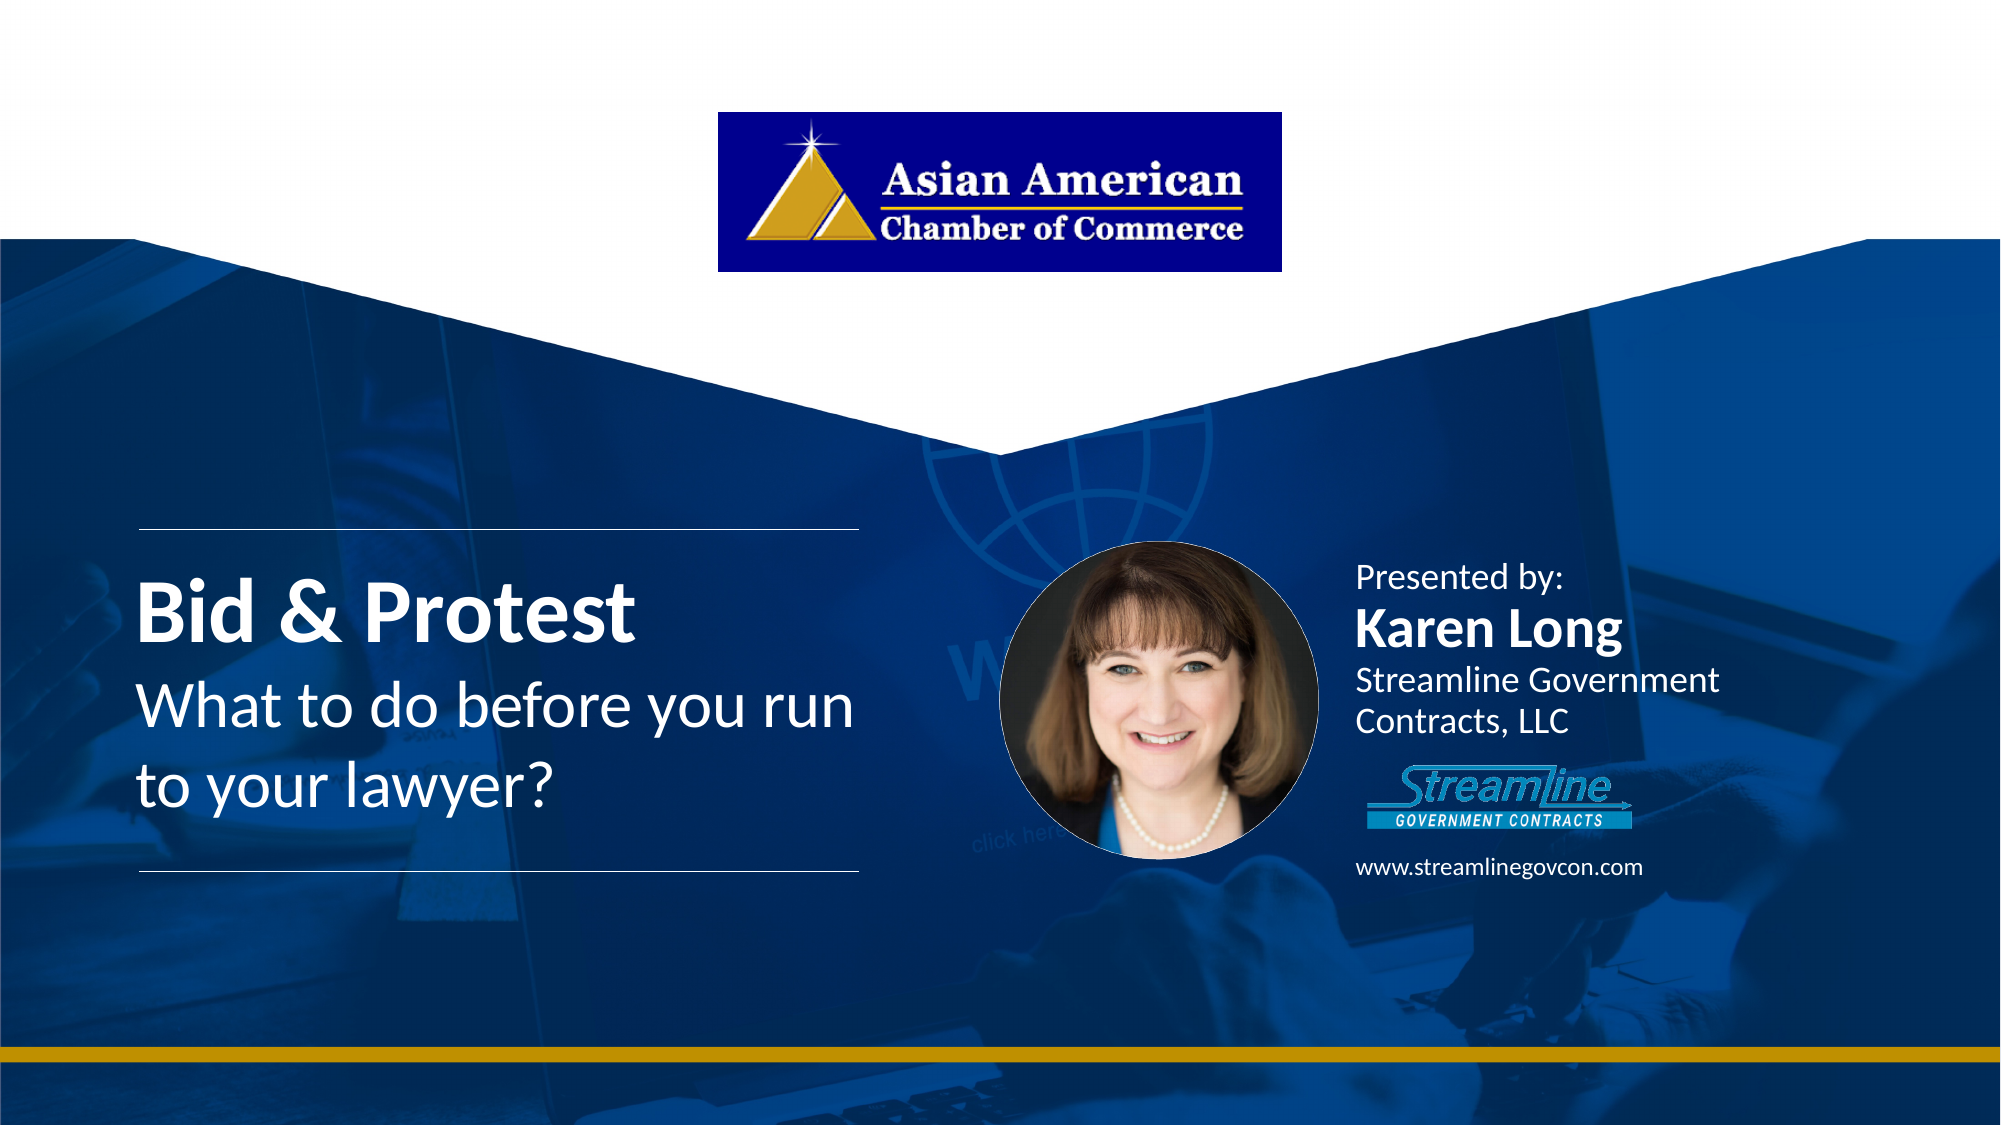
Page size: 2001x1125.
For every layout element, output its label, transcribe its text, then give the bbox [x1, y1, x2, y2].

text_box [0, 1046, 2000, 1063]
picture [0, 0, 2001, 1125]
text_box www.streamlinegovcon.com [1340, 846, 1808, 902]
text_box Bid & Protest What to do before you run to your lawyer? [120, 543, 905, 828]
subtitle Presented by: Karen Long Streamline Government Contracts, LLC [1340, 549, 1808, 846]
